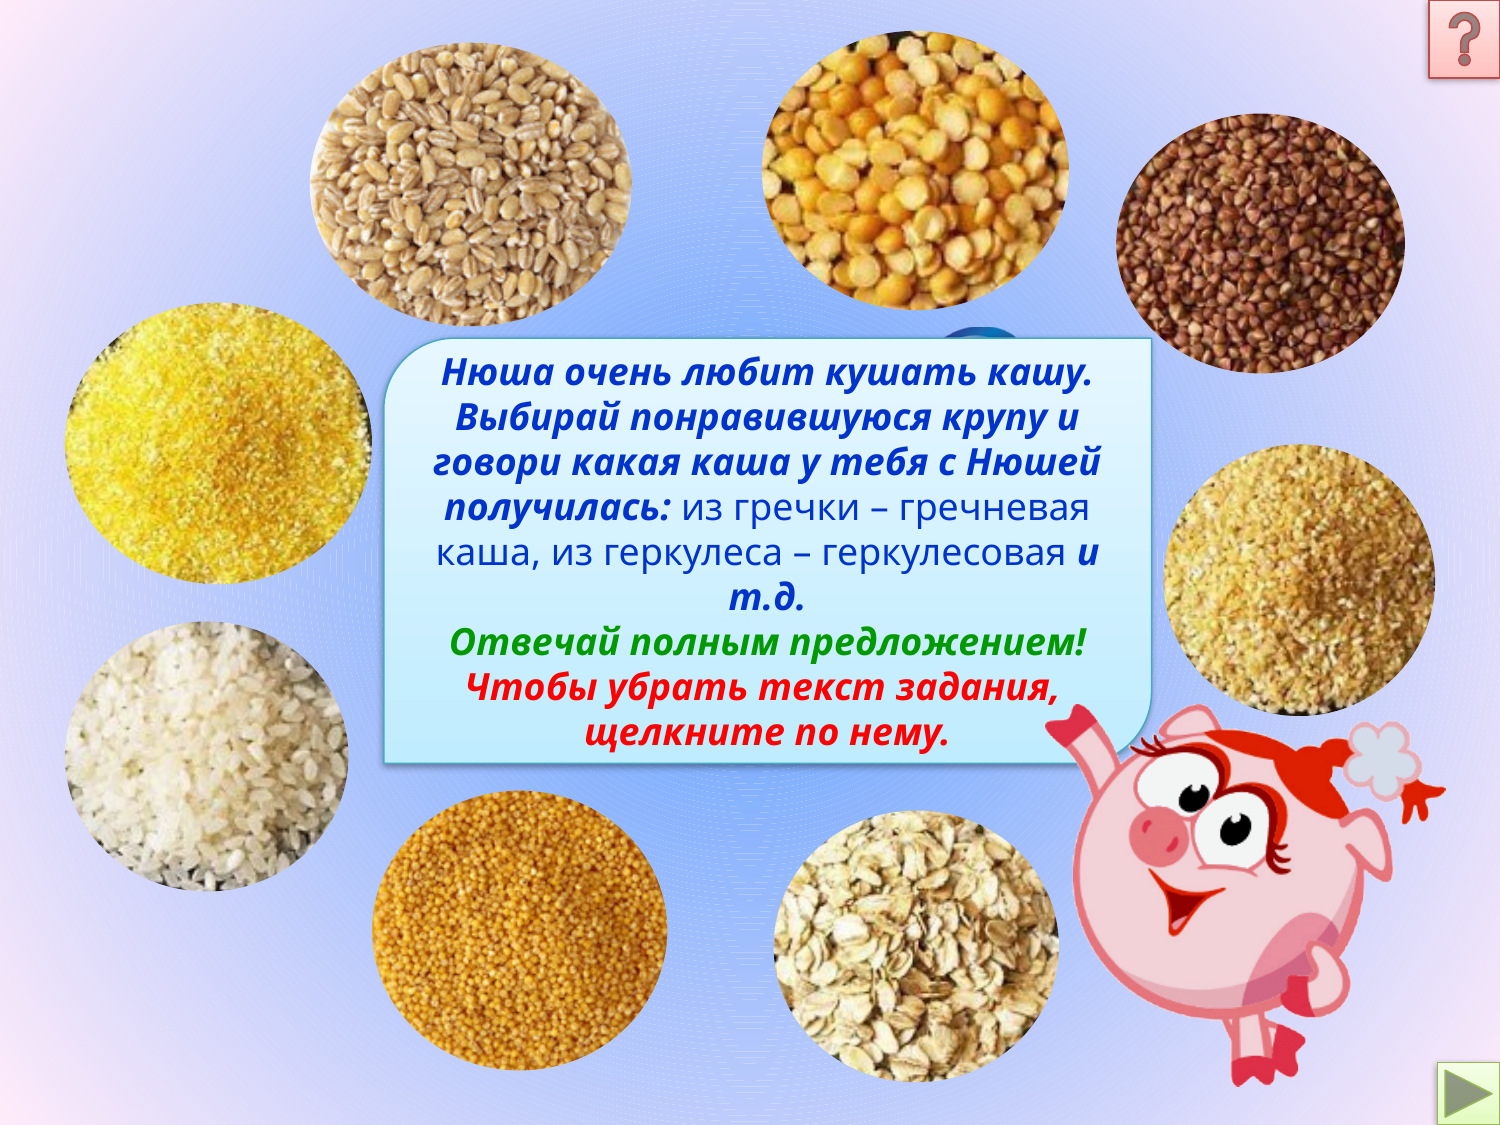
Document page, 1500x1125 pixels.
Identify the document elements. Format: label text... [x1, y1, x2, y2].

text_box [1428, 0, 1500, 79]
picture [64, 621, 349, 892]
picture [773, 444, 1446, 1087]
text_box [1437, 1062, 1500, 1125]
picture [64, 42, 633, 585]
picture [1115, 113, 1406, 374]
text_box Нюша очень любит кушать кашу. Выбирай понравившуюся крупу и говори какая каша у тебя с Нюшей получилась: из гречки – гречневая каша, из геркулеса – геркулесовая и т.д. Отвечай полным предложением! Чтобы убрать текст задания, щелкните по нему. [383, 337, 1153, 765]
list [466, 325, 1033, 747]
picture [371, 790, 668, 1071]
picture [761, 30, 1070, 311]
